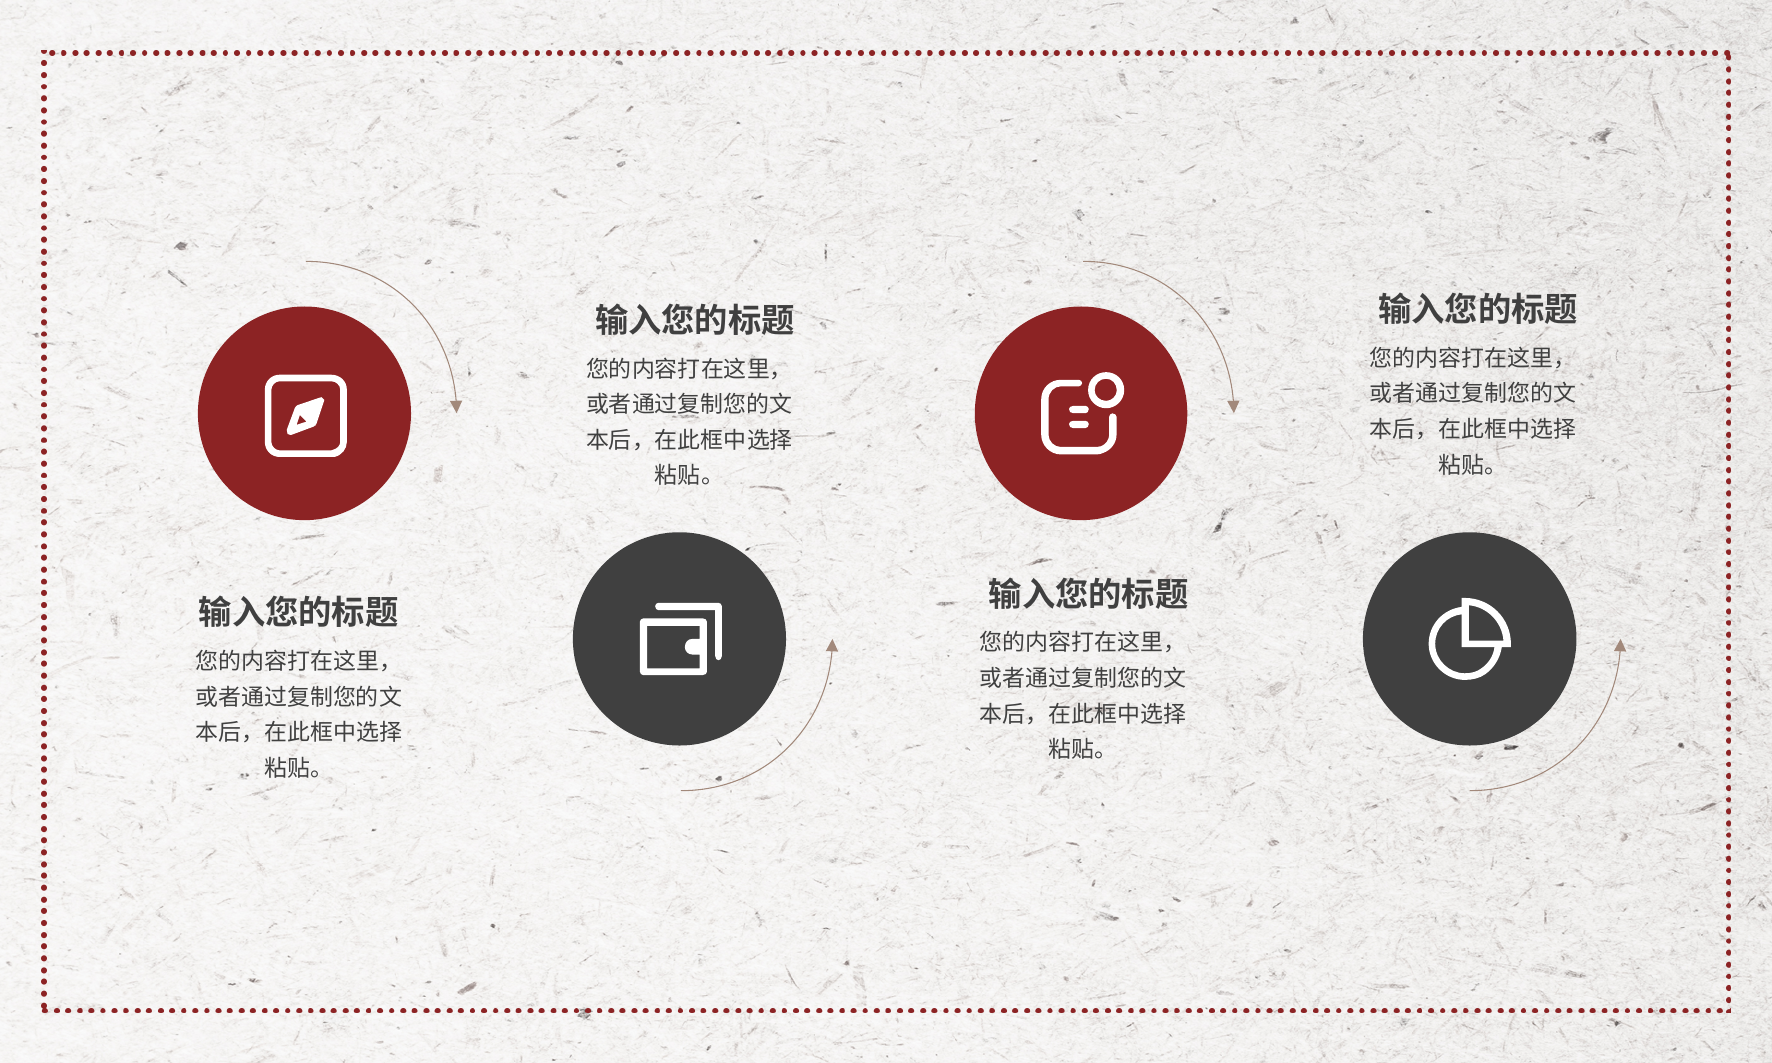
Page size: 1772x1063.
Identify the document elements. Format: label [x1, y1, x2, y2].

text_box [639, 602, 723, 676]
text_box [264, 374, 348, 458]
picture [0, 0, 1772, 1063]
text_box [1040, 371, 1125, 455]
